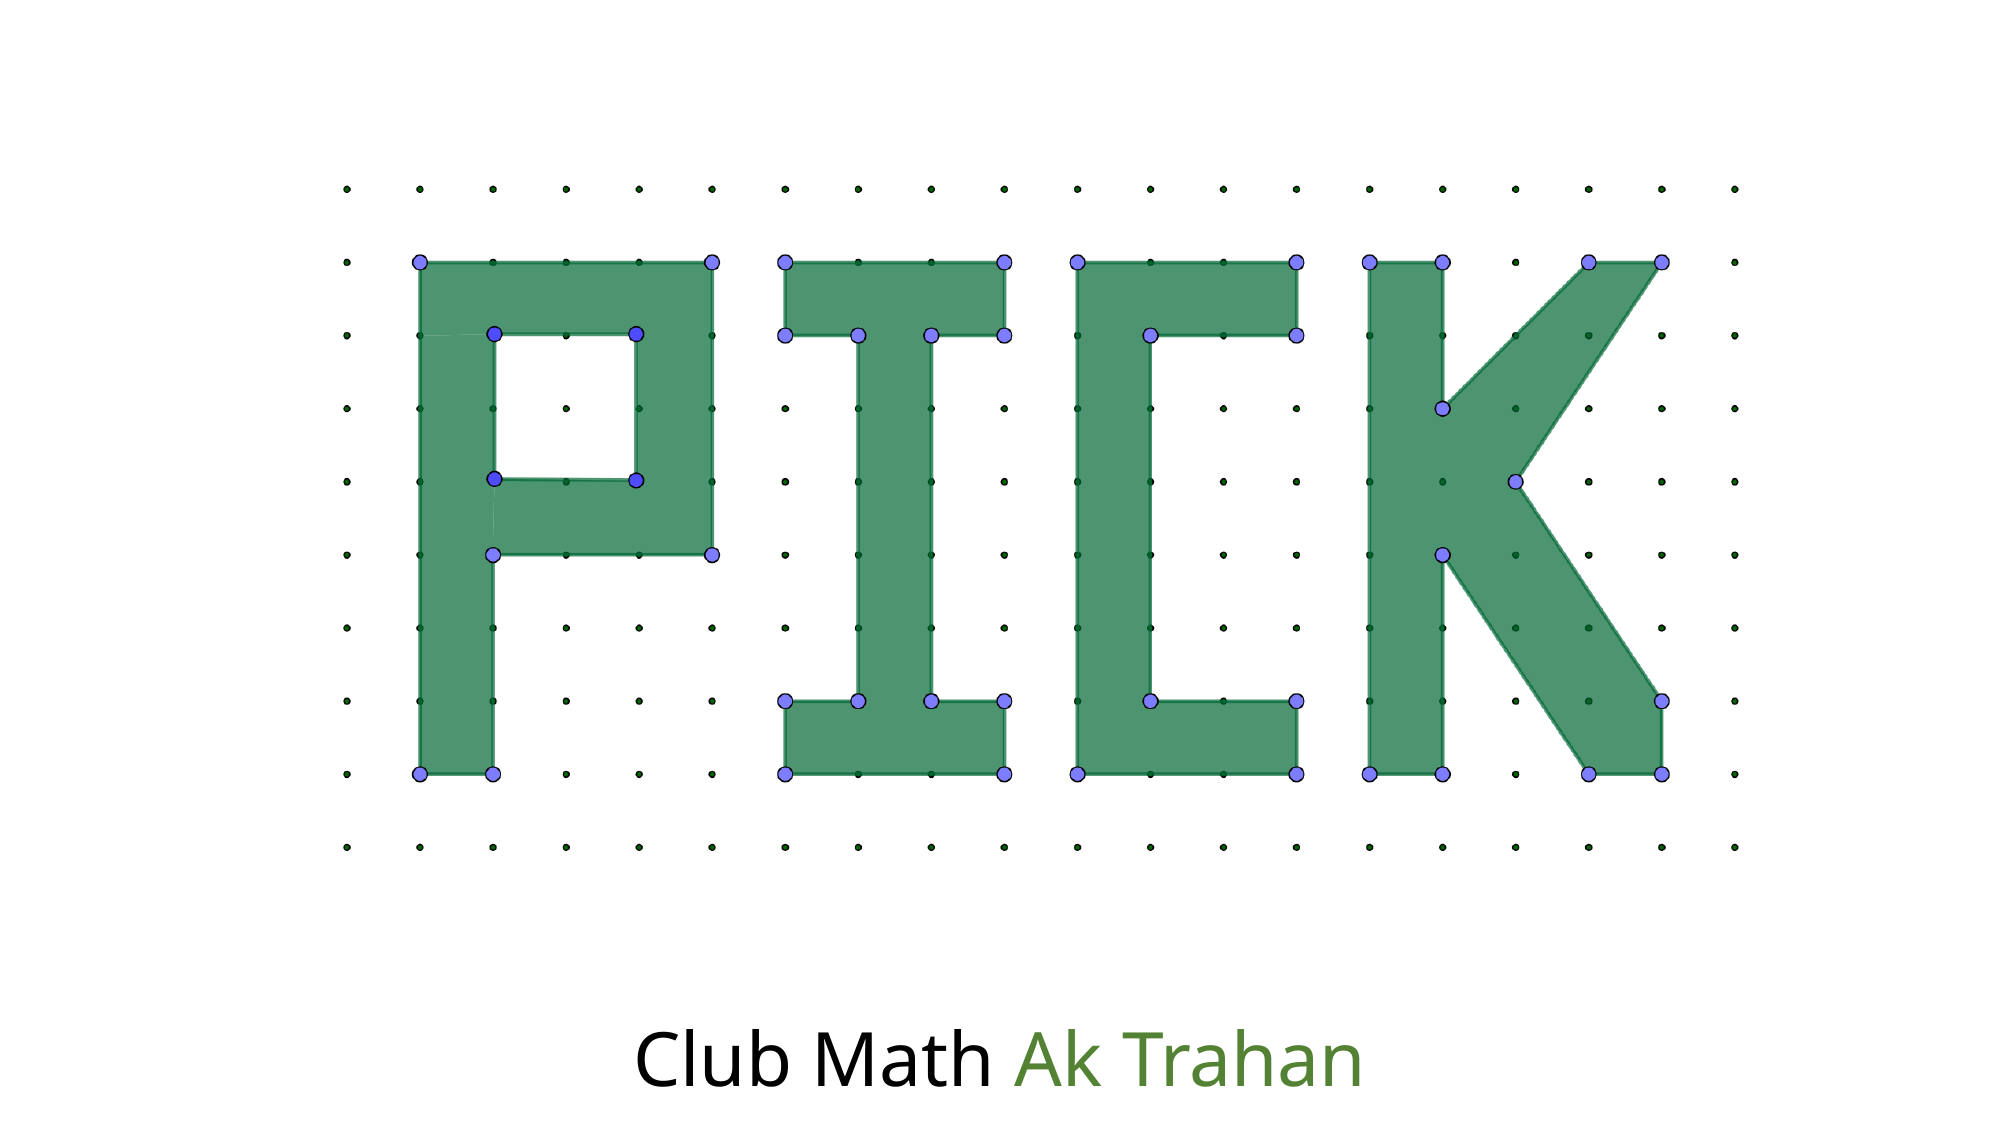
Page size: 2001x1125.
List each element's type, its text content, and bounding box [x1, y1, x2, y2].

subtitle 6 mars 2023 [249, 754, 1750, 956]
picture [256, 91, 1744, 924]
